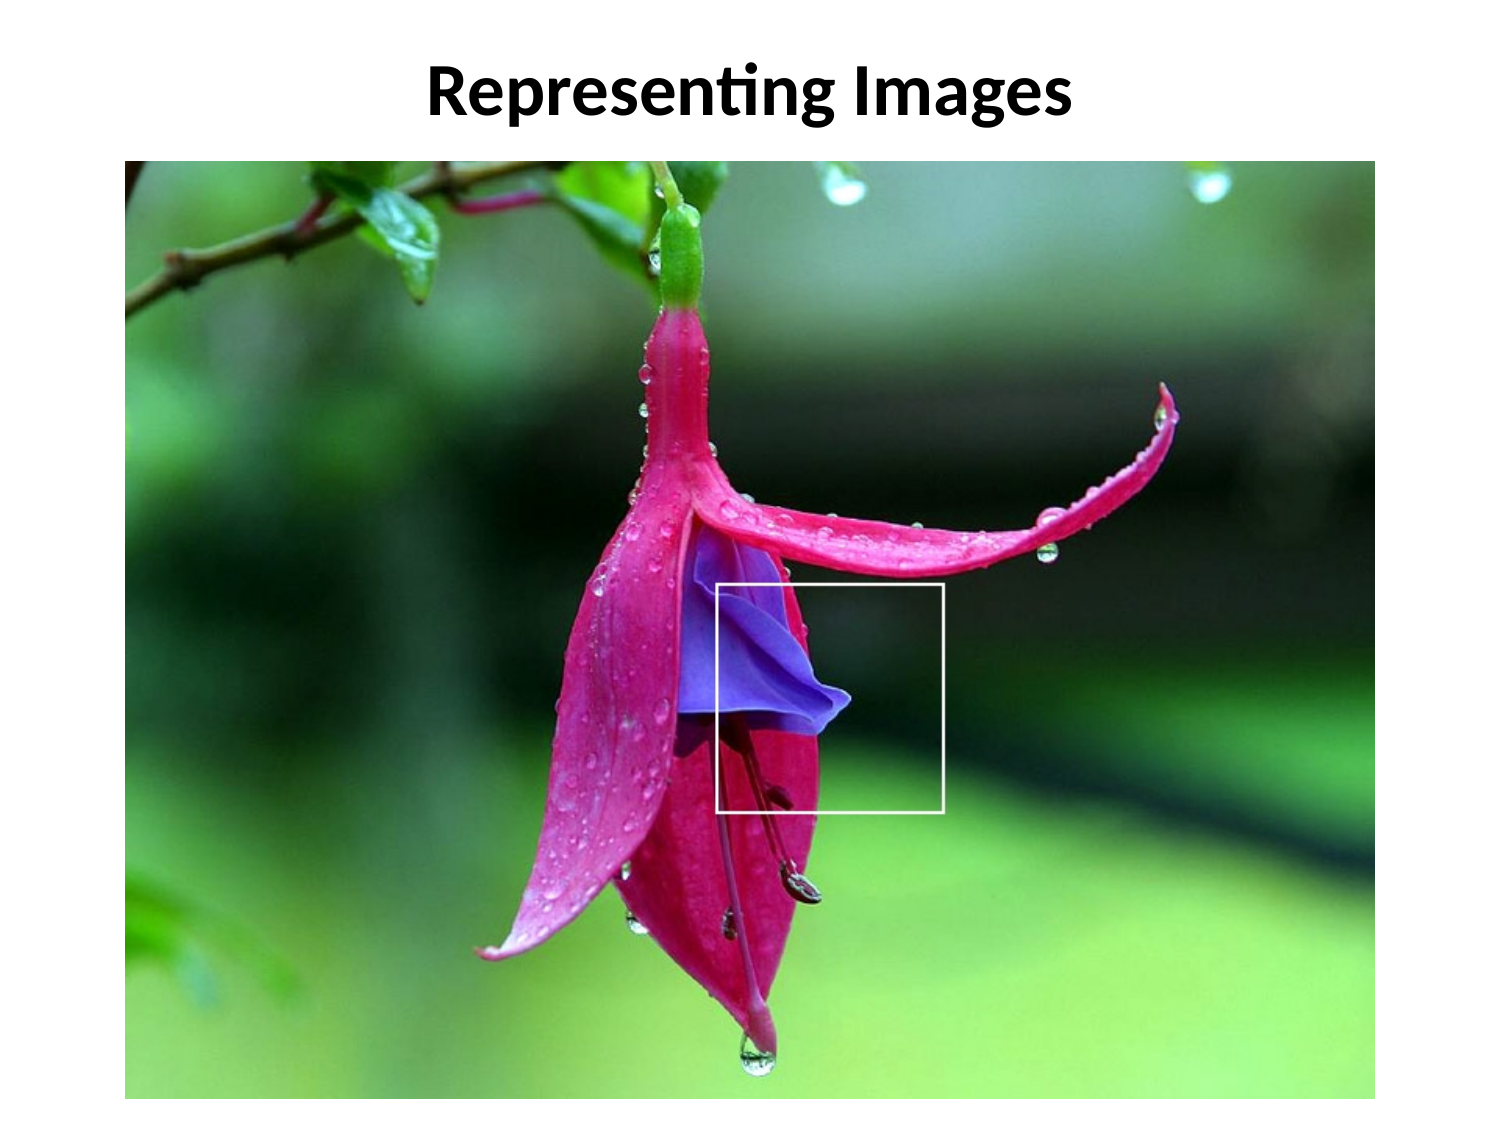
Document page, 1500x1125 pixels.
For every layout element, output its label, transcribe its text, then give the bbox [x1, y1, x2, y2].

picture [124, 161, 1376, 1100]
title Representing Images [75, 28, 1425, 144]
